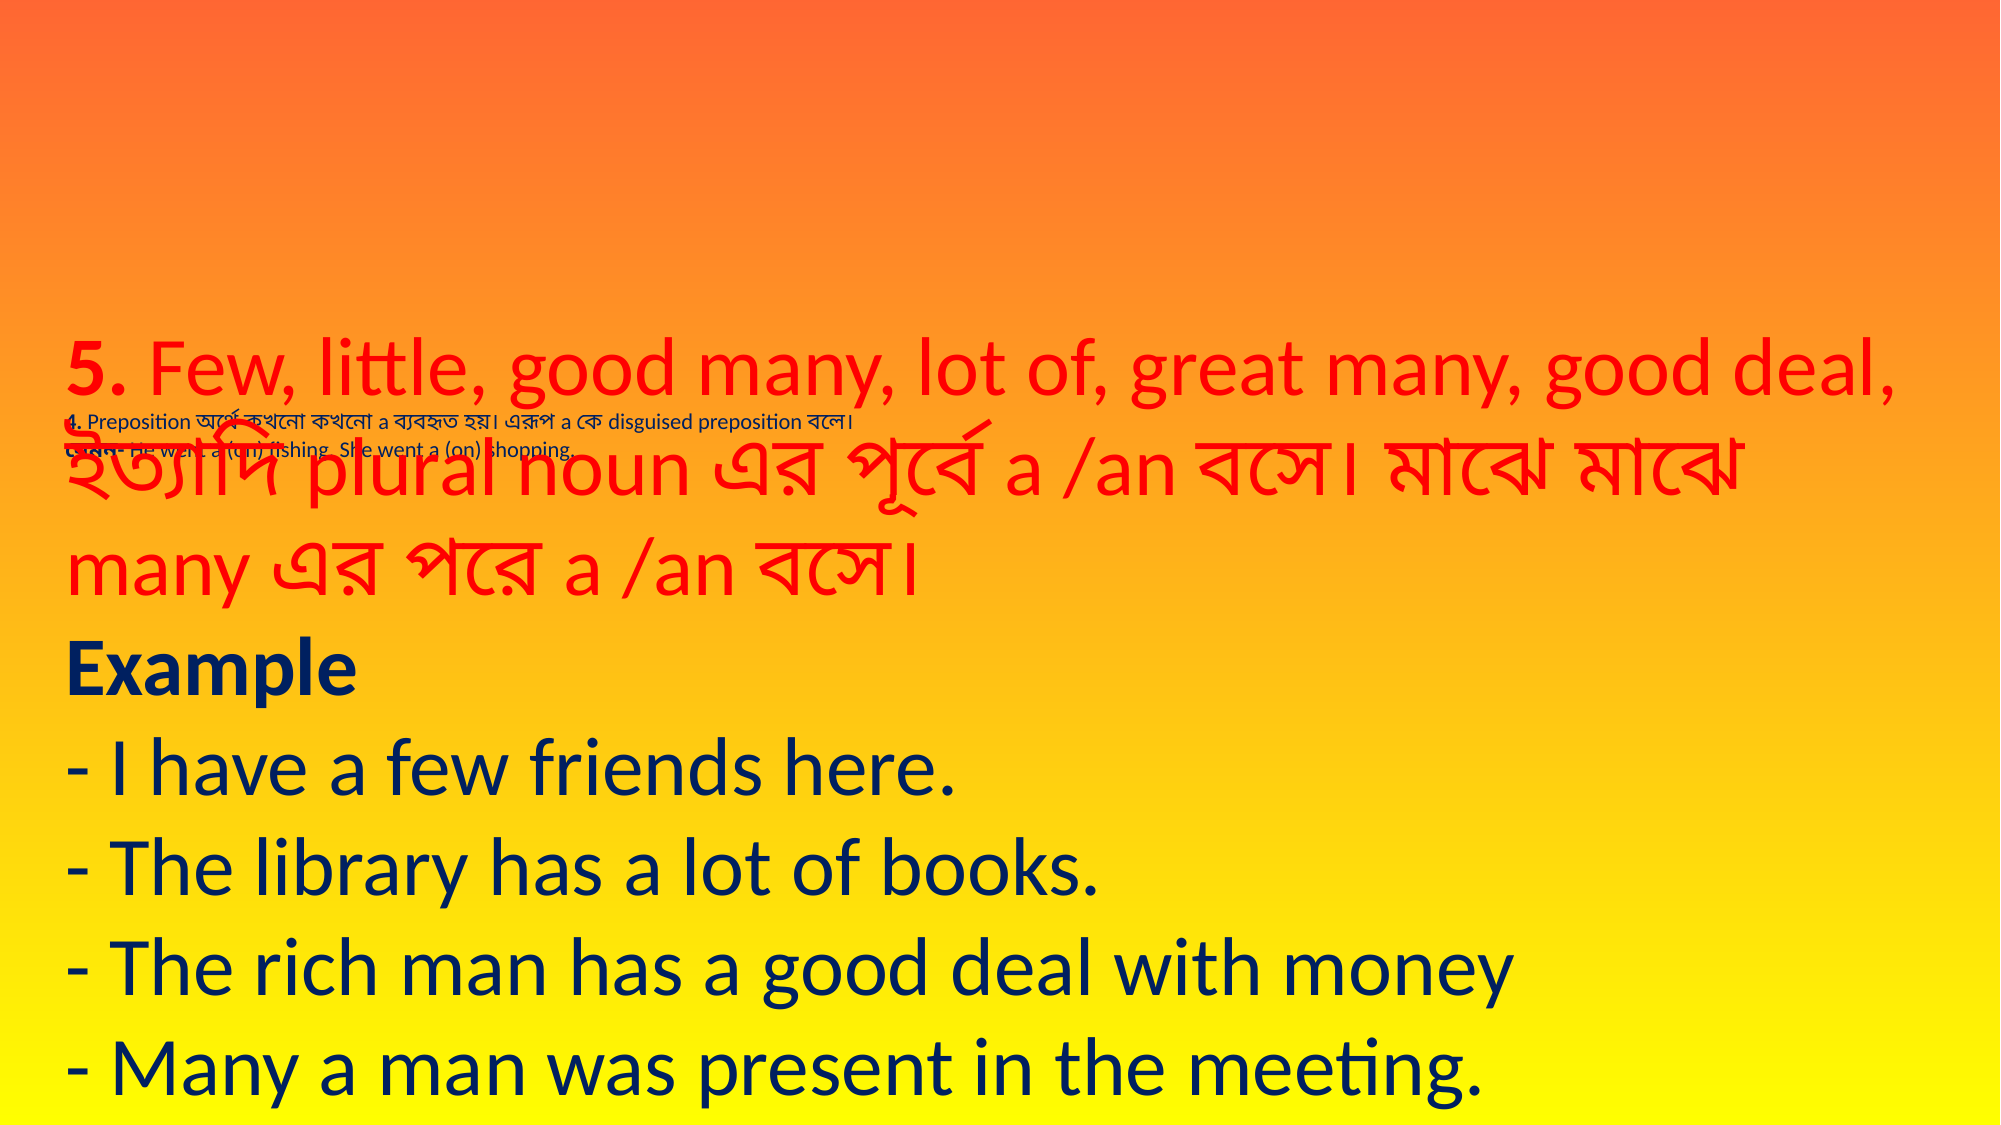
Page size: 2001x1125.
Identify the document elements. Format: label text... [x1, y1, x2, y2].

title 4. Preposition অর্থে কখনো কখনো a ব্যবহৃত হয়। এরূপ a কে disguised preposition বলে। যেমন- He went a (on) fishing, She went a (on) shopping. [50, 398, 2000, 686]
subtitle 5. Few, little, good many, lot of, great many, good deal, ইত্যাদি plural noun এর পূর্বে a /an বসে। মাঝে মাঝে many এর পরে a /an বসে। Example - I have a few friends here. - The library has a lot of books. - The rich man has a good deal with money - Many a man was present in the meeting. [50, 600, 1963, 825]
